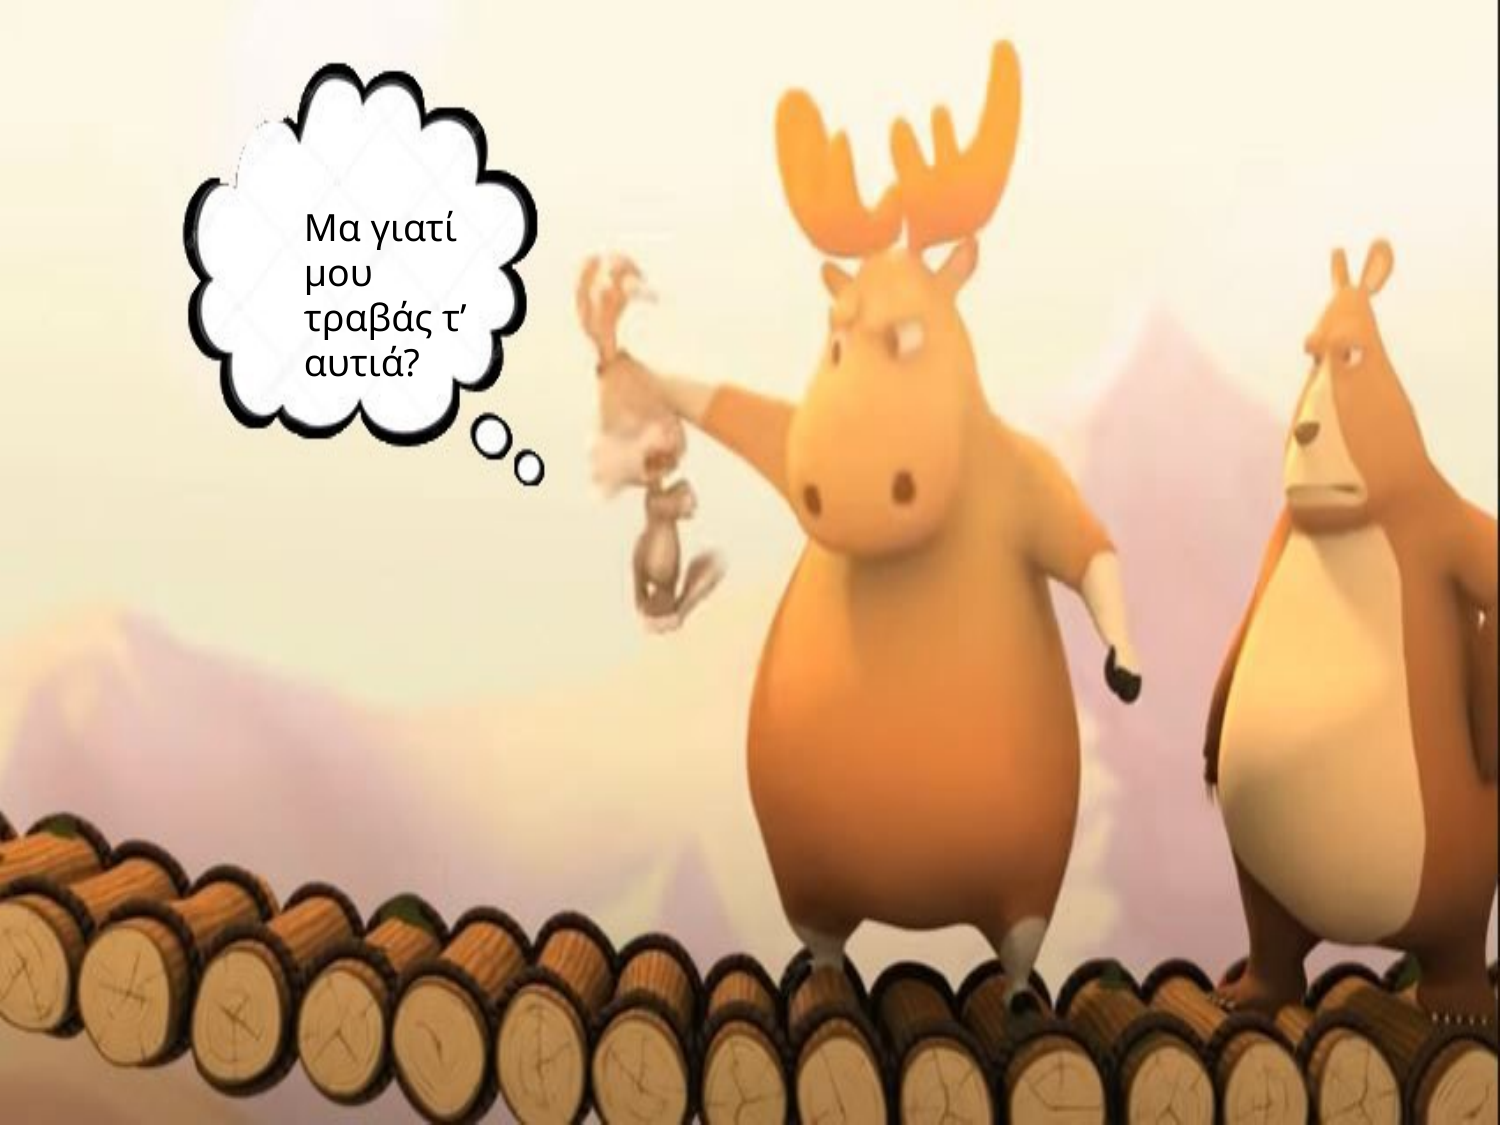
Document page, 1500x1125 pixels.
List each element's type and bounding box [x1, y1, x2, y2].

list [0, 0, 1500, 1125]
